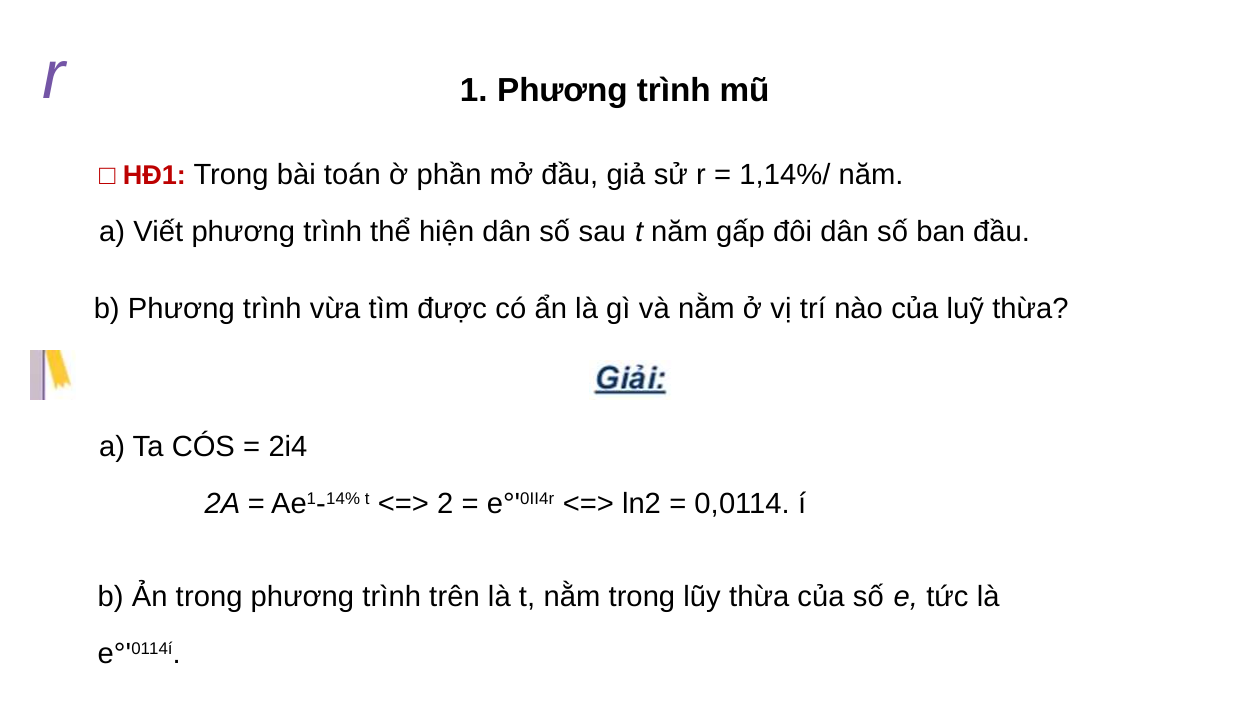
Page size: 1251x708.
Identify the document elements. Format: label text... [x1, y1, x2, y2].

text_box r [42, 29, 82, 67]
picture [589, 359, 672, 401]
text_box □ HĐ1: Trong bài toán ờ phần mở đầu, giả sử r = 1,14%/ năm. a) Viết phương trình thể hiện dân số sau t năm gấp đôi dân số ban đầu. [99, 155, 1100, 265]
picture [30, 350, 76, 401]
text_box b) Phương trình vừa tìm được có ẩn là gì và nằm ở vị trí nào của luỹ thừa? [93, 289, 1143, 335]
text_box 1. Phương trình mũ [460, 67, 801, 109]
text_box a) Ta CÓS = 2i4 2A = Ae1-14% t <=> 2 = e°'0II4r <=> ln2 = 0,0114. í [99, 427, 904, 529]
text_box b) Ản trong phương trình trên là t, nằm trong lũy thừa của số e, tức là e°'0114í. [97, 555, 1013, 650]
